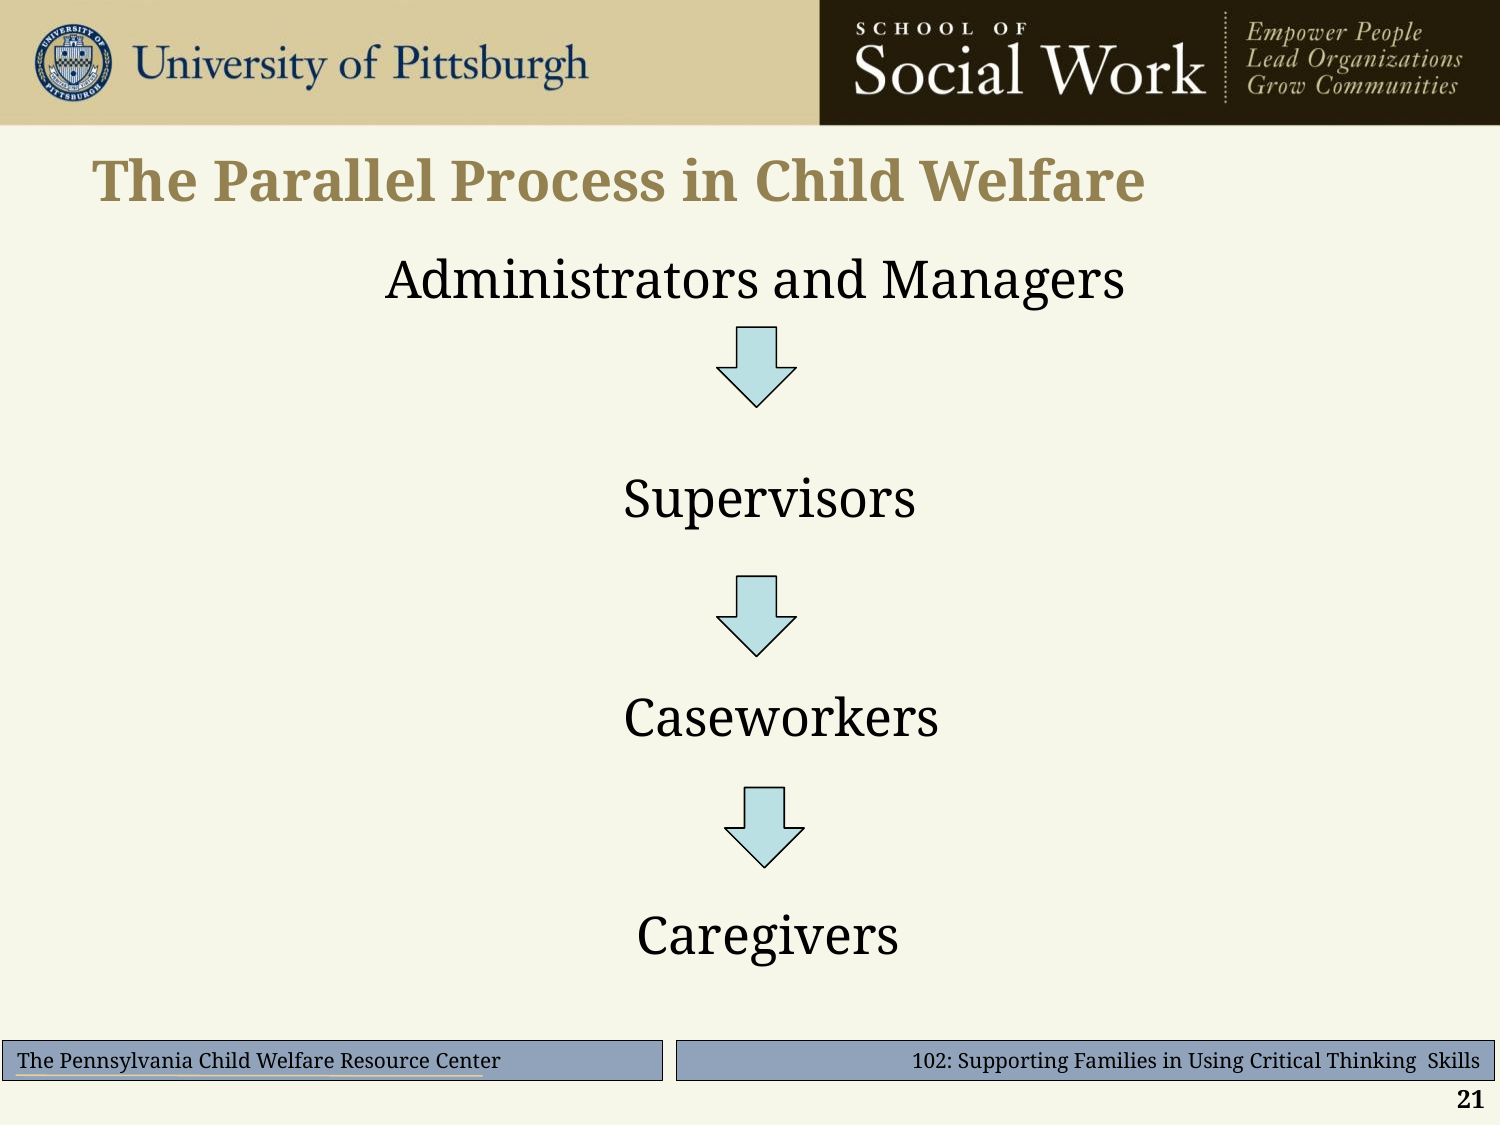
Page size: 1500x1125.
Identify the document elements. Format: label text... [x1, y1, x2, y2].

title The Parallel Process in Child Welfare [76, 129, 1428, 228]
picture [0, 0, 1500, 1125]
text_box [724, 787, 805, 868]
text_box [716, 576, 797, 657]
slide_number 21 [1332, 1085, 1500, 1117]
list Administrators and Managers Supervisors Caseworkers Caregivers [76, 239, 1435, 1037]
text_box [716, 327, 797, 408]
